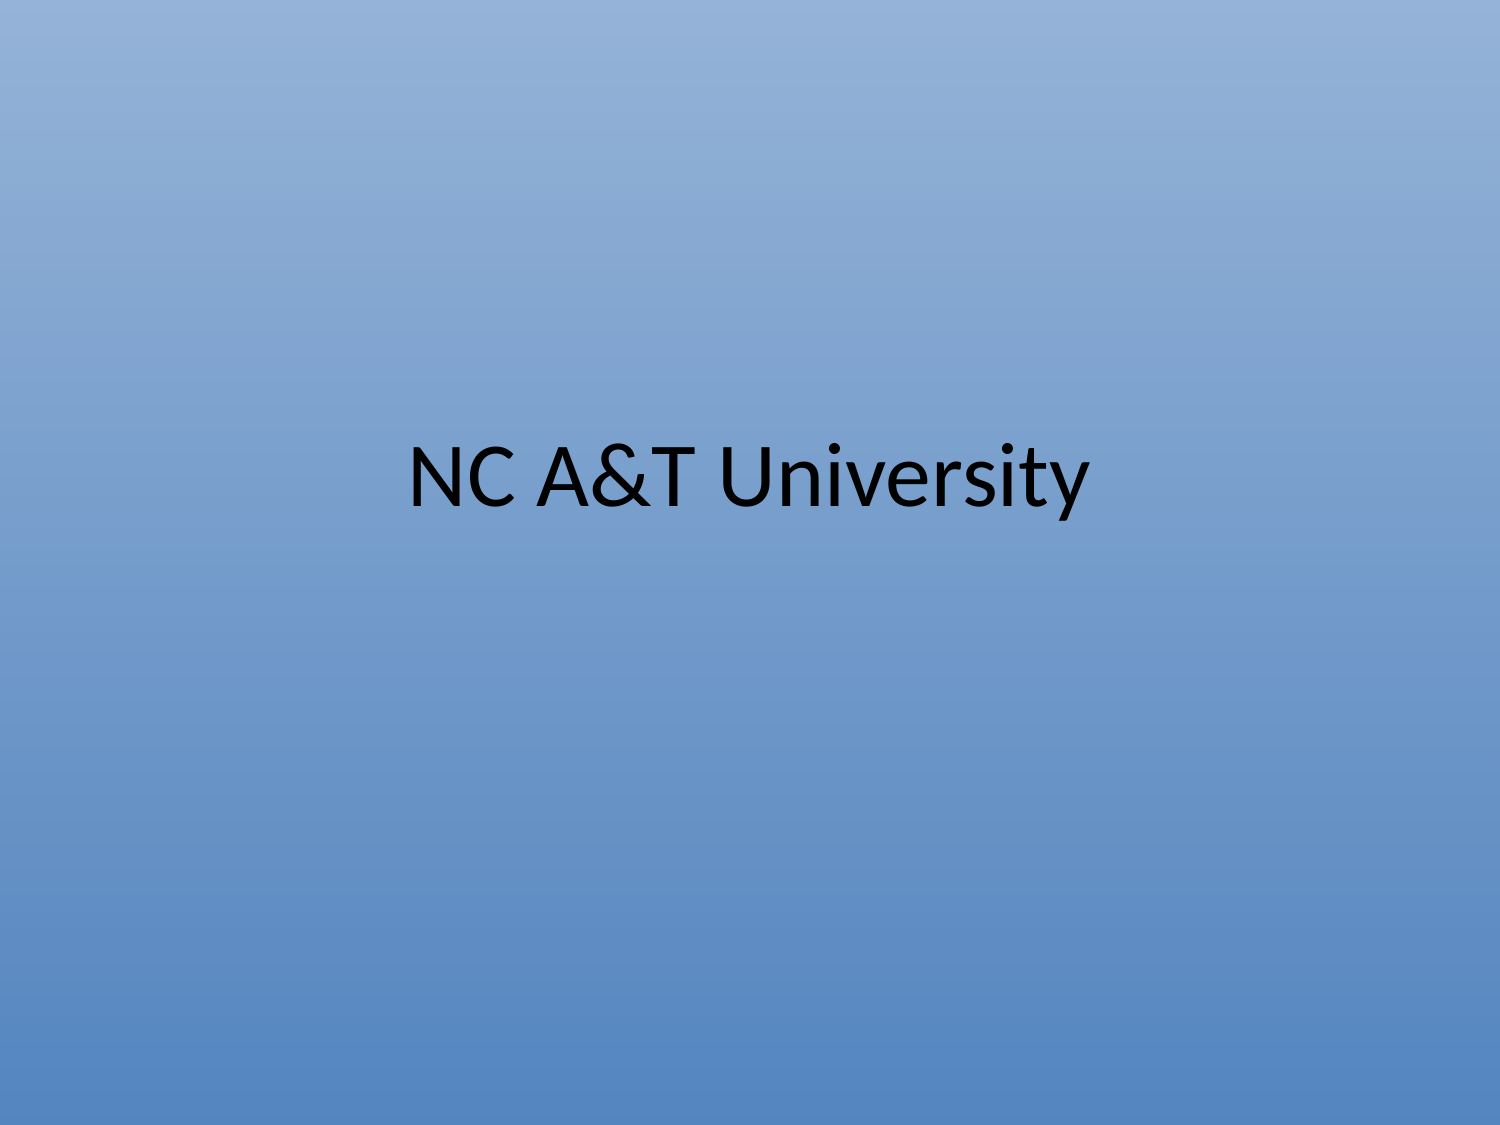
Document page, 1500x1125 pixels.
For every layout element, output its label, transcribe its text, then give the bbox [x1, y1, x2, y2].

title NC A&T University [112, 349, 1388, 591]
